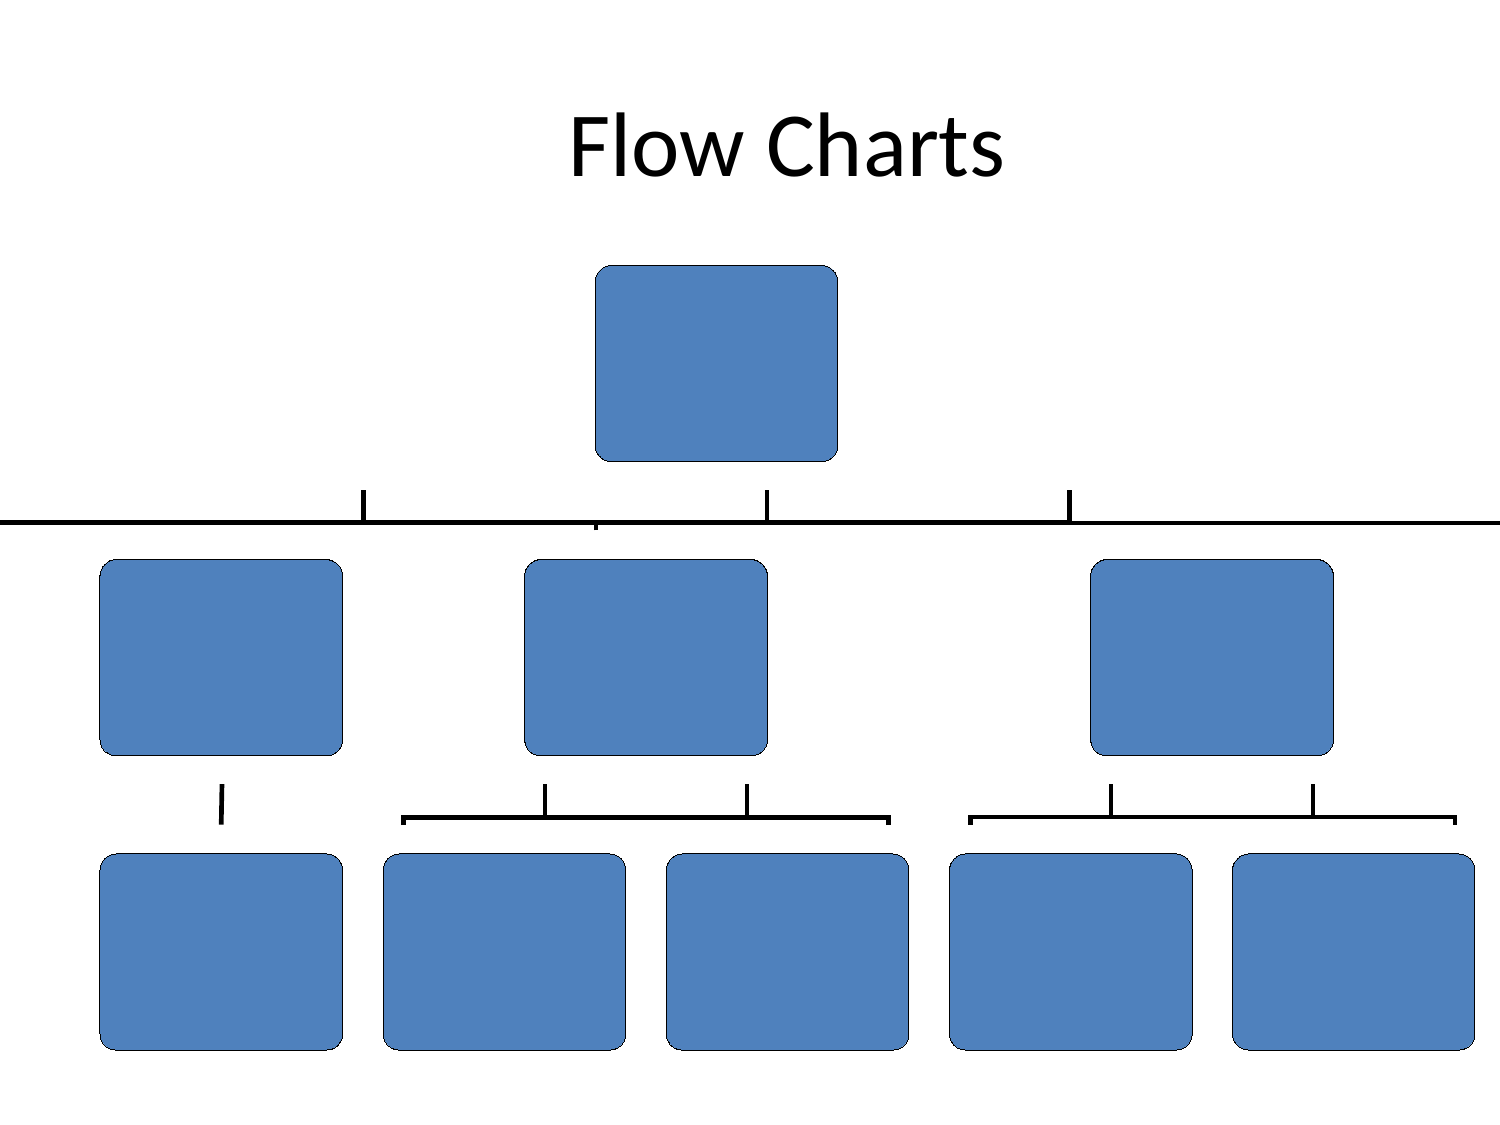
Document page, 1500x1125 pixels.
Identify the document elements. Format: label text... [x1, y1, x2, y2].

title Flow Charts [150, 45, 1425, 234]
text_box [99, 265, 1476, 521]
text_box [99, 525, 1476, 1051]
